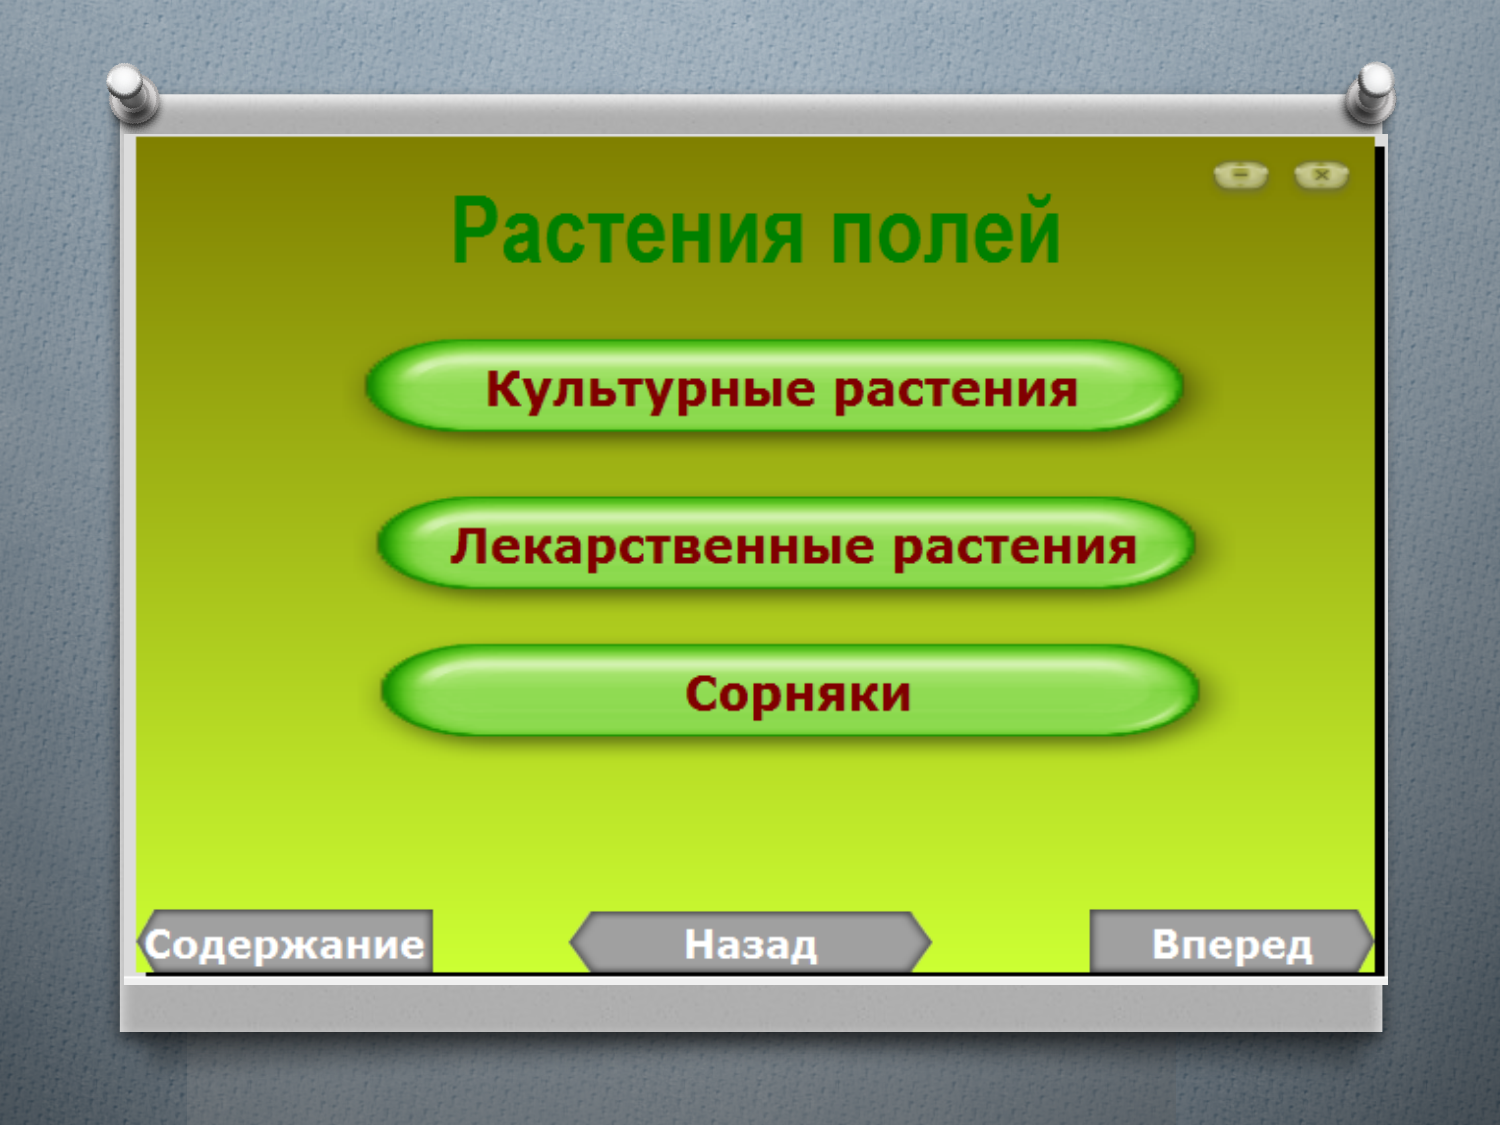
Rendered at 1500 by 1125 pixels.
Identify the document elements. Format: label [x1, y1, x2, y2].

picture [75, 29, 1439, 985]
